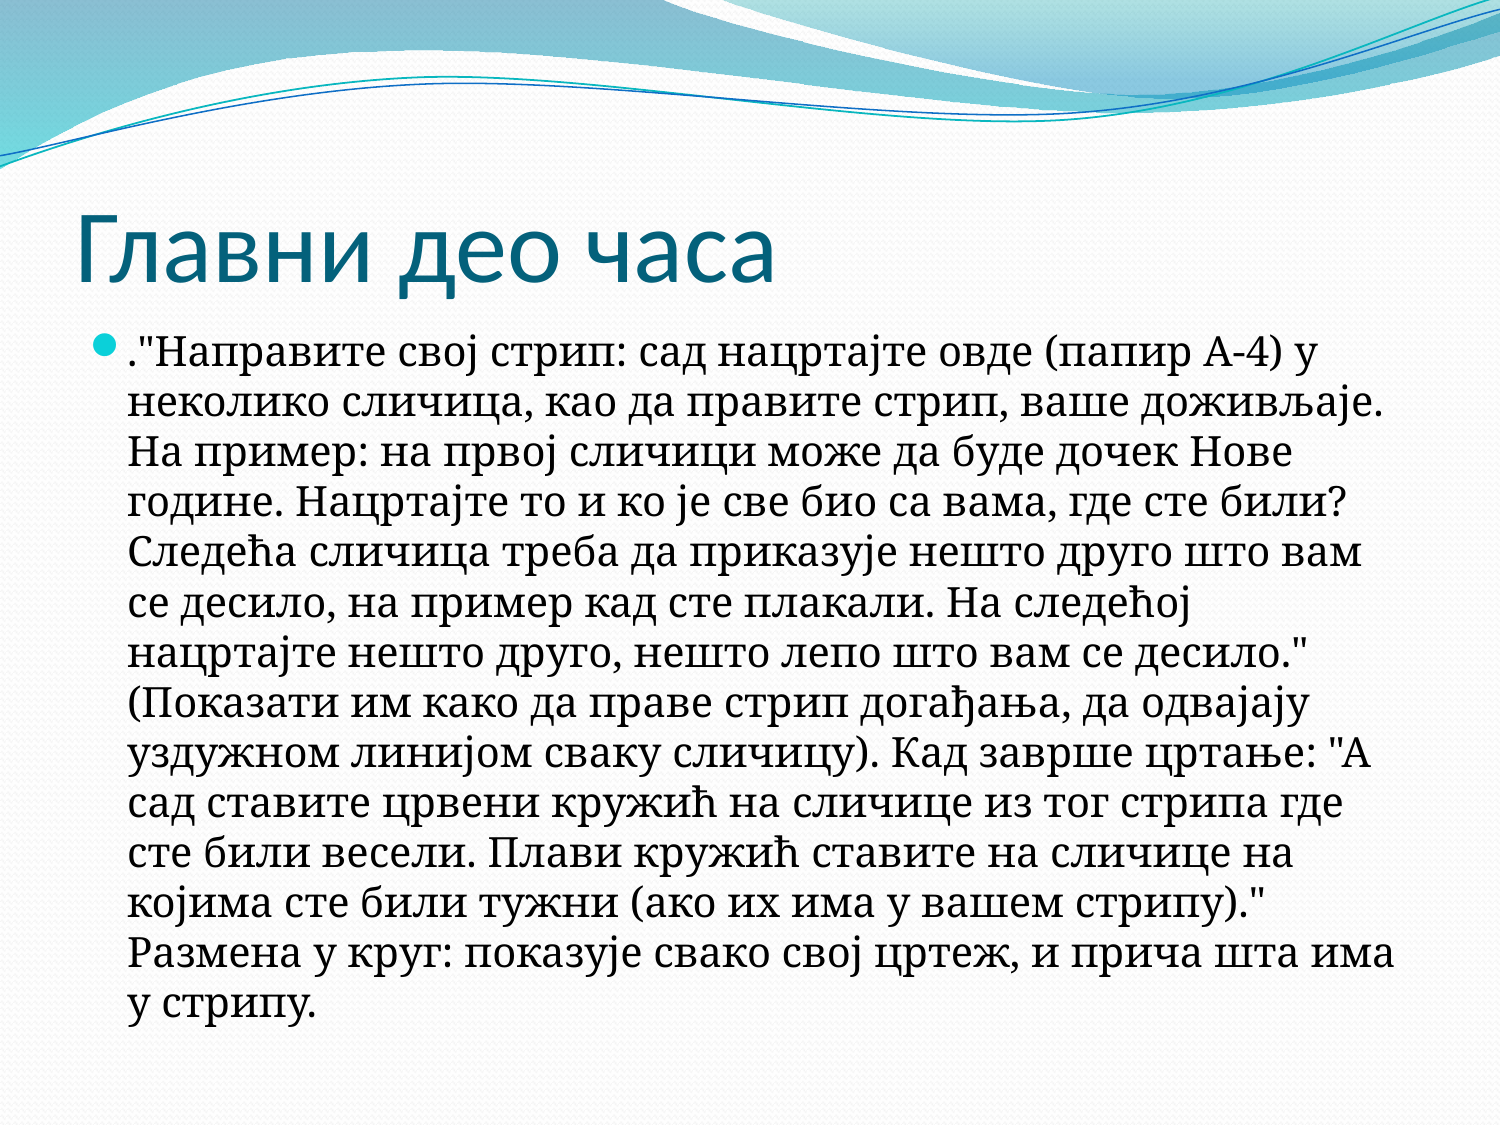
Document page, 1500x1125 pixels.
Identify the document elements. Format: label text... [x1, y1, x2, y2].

list ."Направите свој стрип: сад нацртајте овде (папир А-4) у неколико сличица, као да правите стрип, ваше доживљаје. На пример: на првој сличици може да буде дочек Нове године. Нацртајте то и ко је све био са вама, где сте били? Следећа сличица треба да приказује нешто друго што вам се десило, на пример кад сте плакали. На следећој нацртајте нешто друго, нешто лепо што вам се десило." (Показати им како да праве стрип догађања, да одвајају уздужном линијом сваку сличицу). Кад заврше цртање: "А сад ставите црвени кружић на сличице из тог стрипа где сте били весели. Плави кружић ставите на сличице на којима сте били тужни (ако их има у вашем стрипу)." Размена у круг: показује свако свој цртеж, и прича шта има у стрипу. [75, 317, 1425, 1038]
title Главни део часа [75, 115, 1425, 303]
